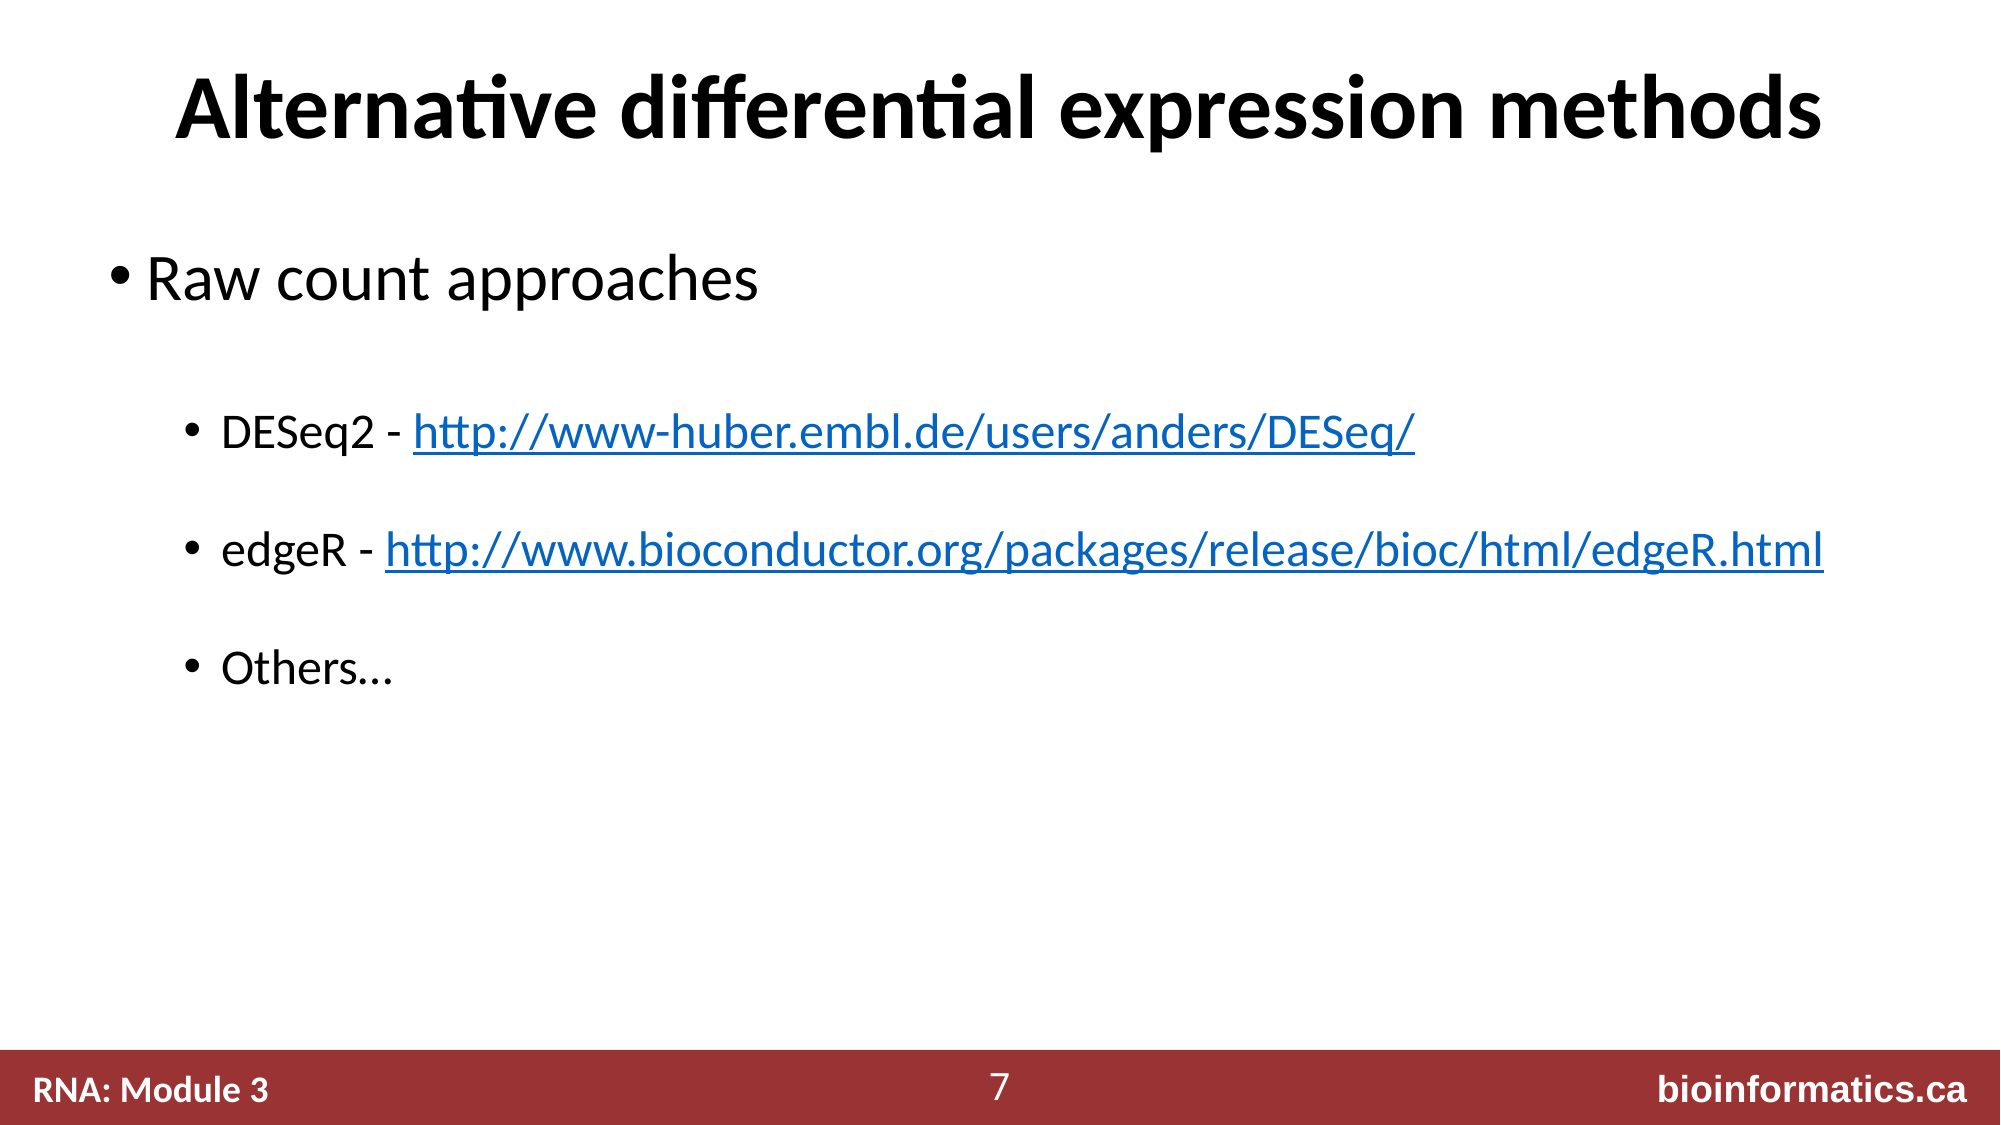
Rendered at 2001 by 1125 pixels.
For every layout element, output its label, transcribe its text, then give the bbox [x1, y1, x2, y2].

title Alternative differential expression methods [137, 0, 1863, 218]
list Raw count approaches DESeq2 - http://www-huber.embl.de/users/anders/DESeq/ edgeR - http://www.bioconductor.org/packages/release/bioc/html/edgeR.html Others… [93, 235, 1863, 949]
